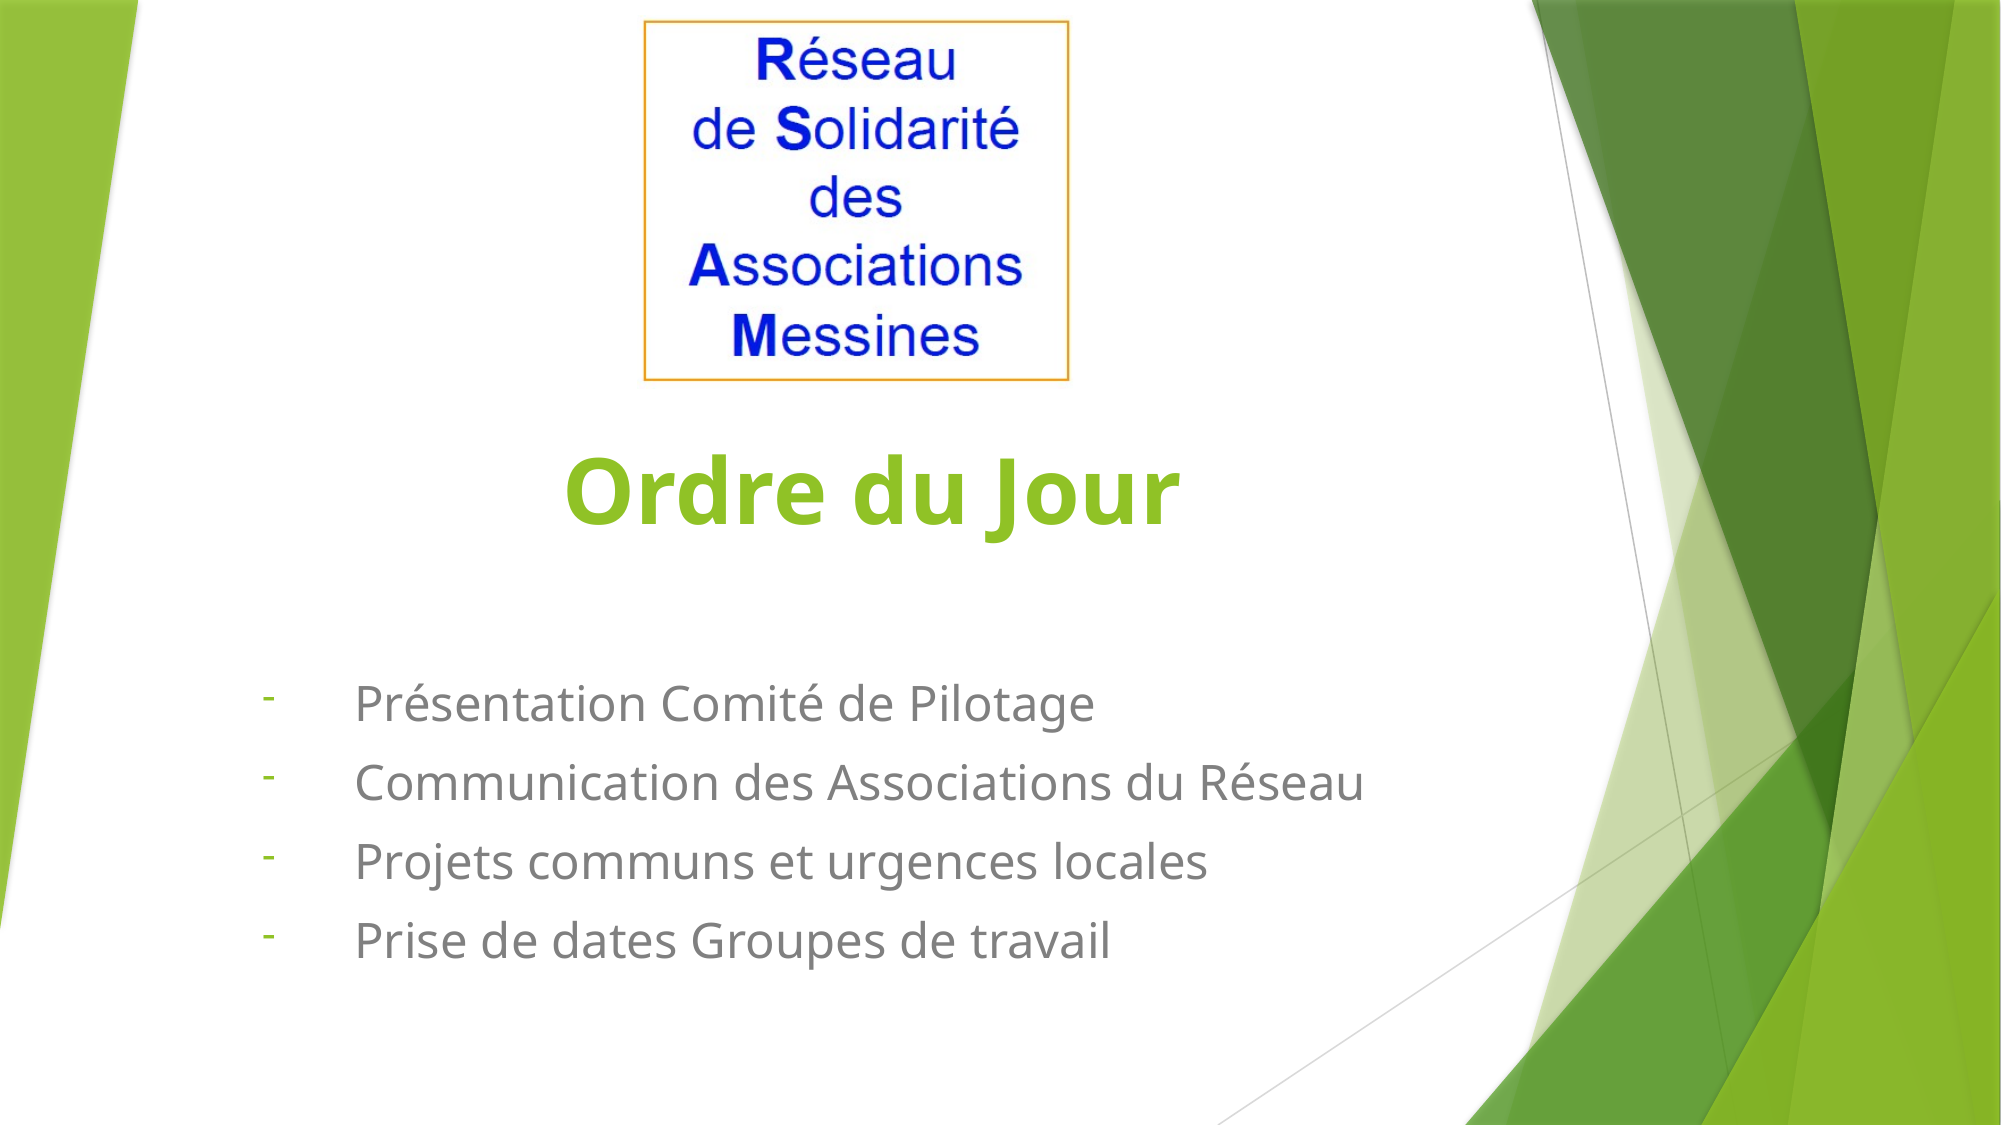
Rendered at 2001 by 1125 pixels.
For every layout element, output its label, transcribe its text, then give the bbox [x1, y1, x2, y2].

picture [636, 14, 1076, 389]
subtitle Présentation Comité de Pilotage Communication des Associations du Réseau Projets communs et urgences locales Prise de dates Groupes de travail [247, 664, 1522, 978]
title Ordre du Jour [247, 394, 1522, 550]
